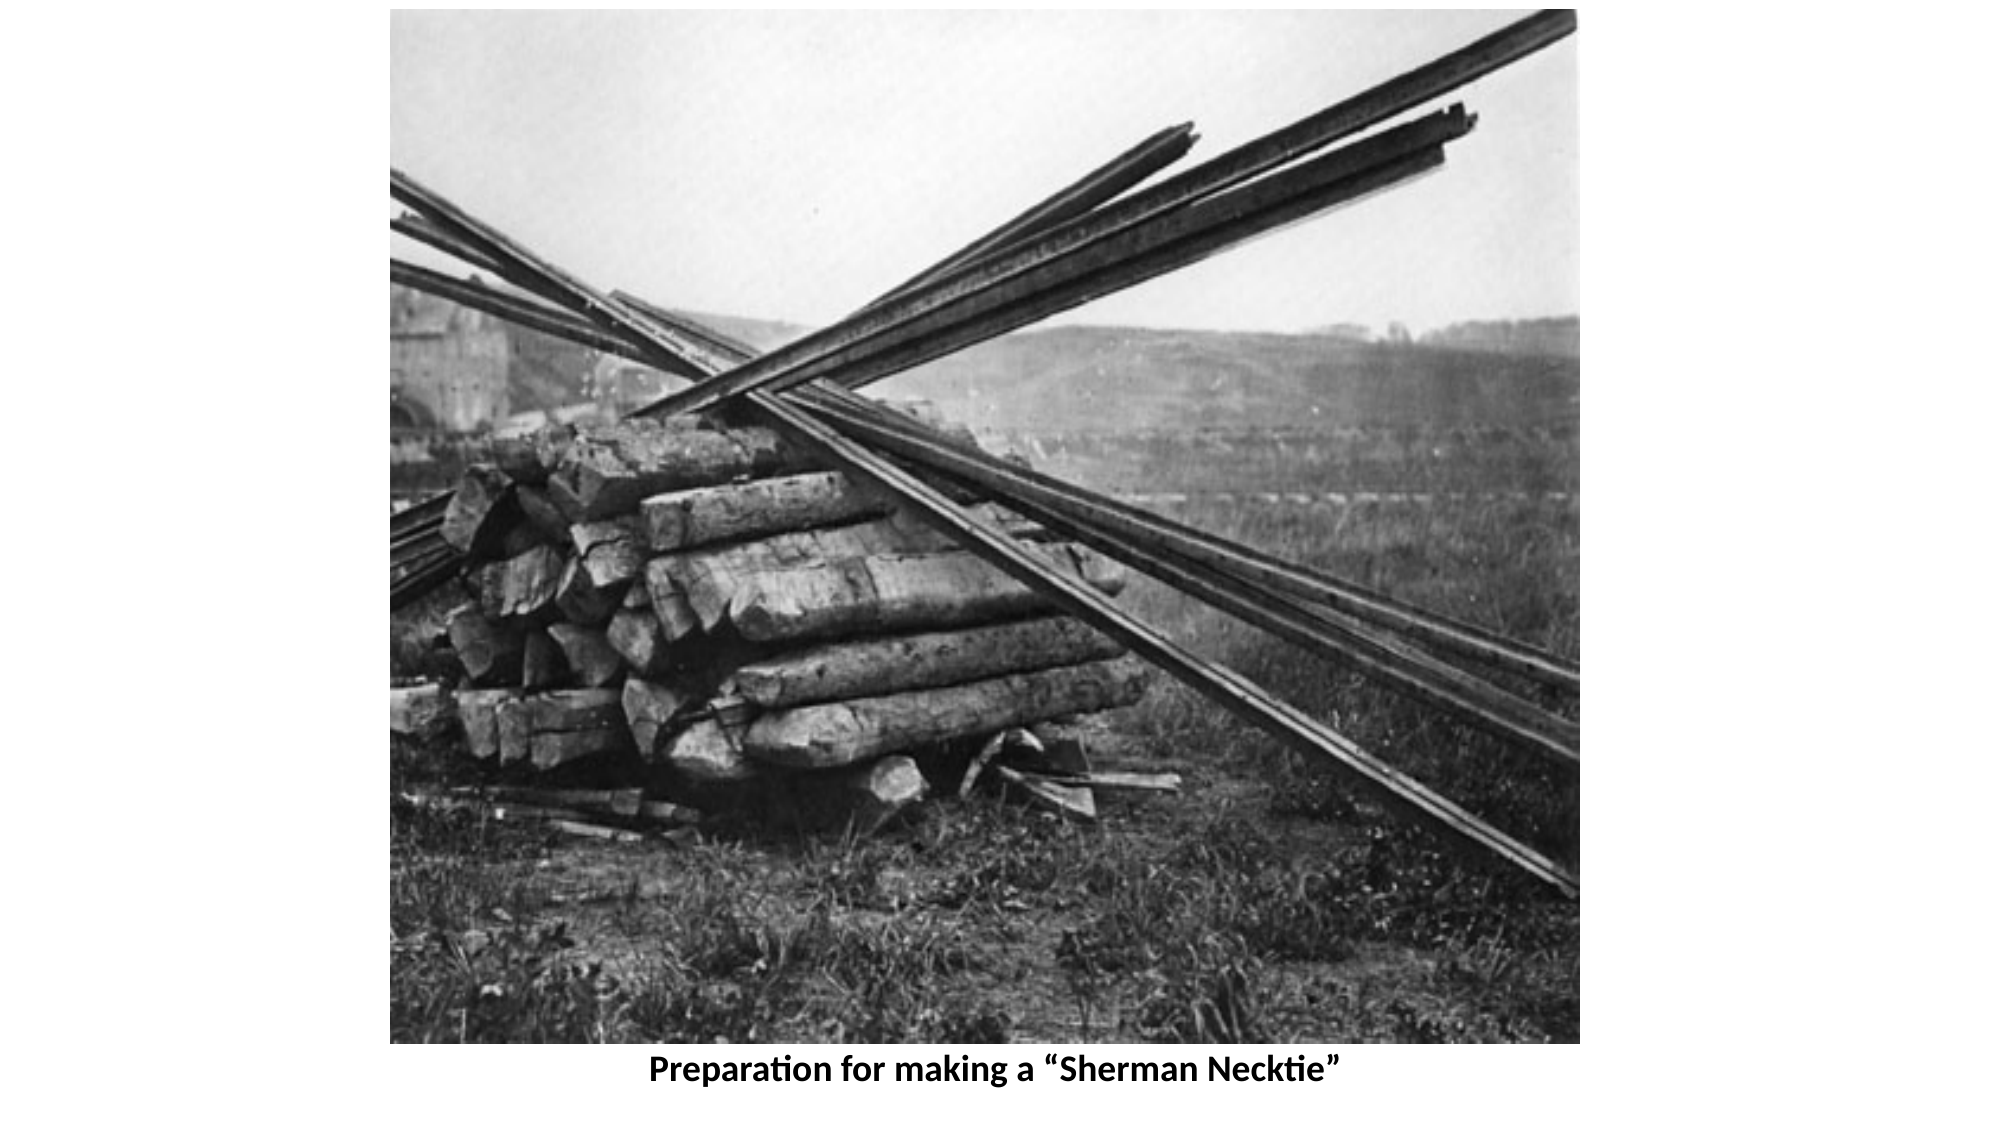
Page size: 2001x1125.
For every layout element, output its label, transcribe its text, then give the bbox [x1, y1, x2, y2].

text_box Preparation for making a “Sherman Necktie” [634, 1044, 1366, 1097]
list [389, 9, 1580, 1044]
